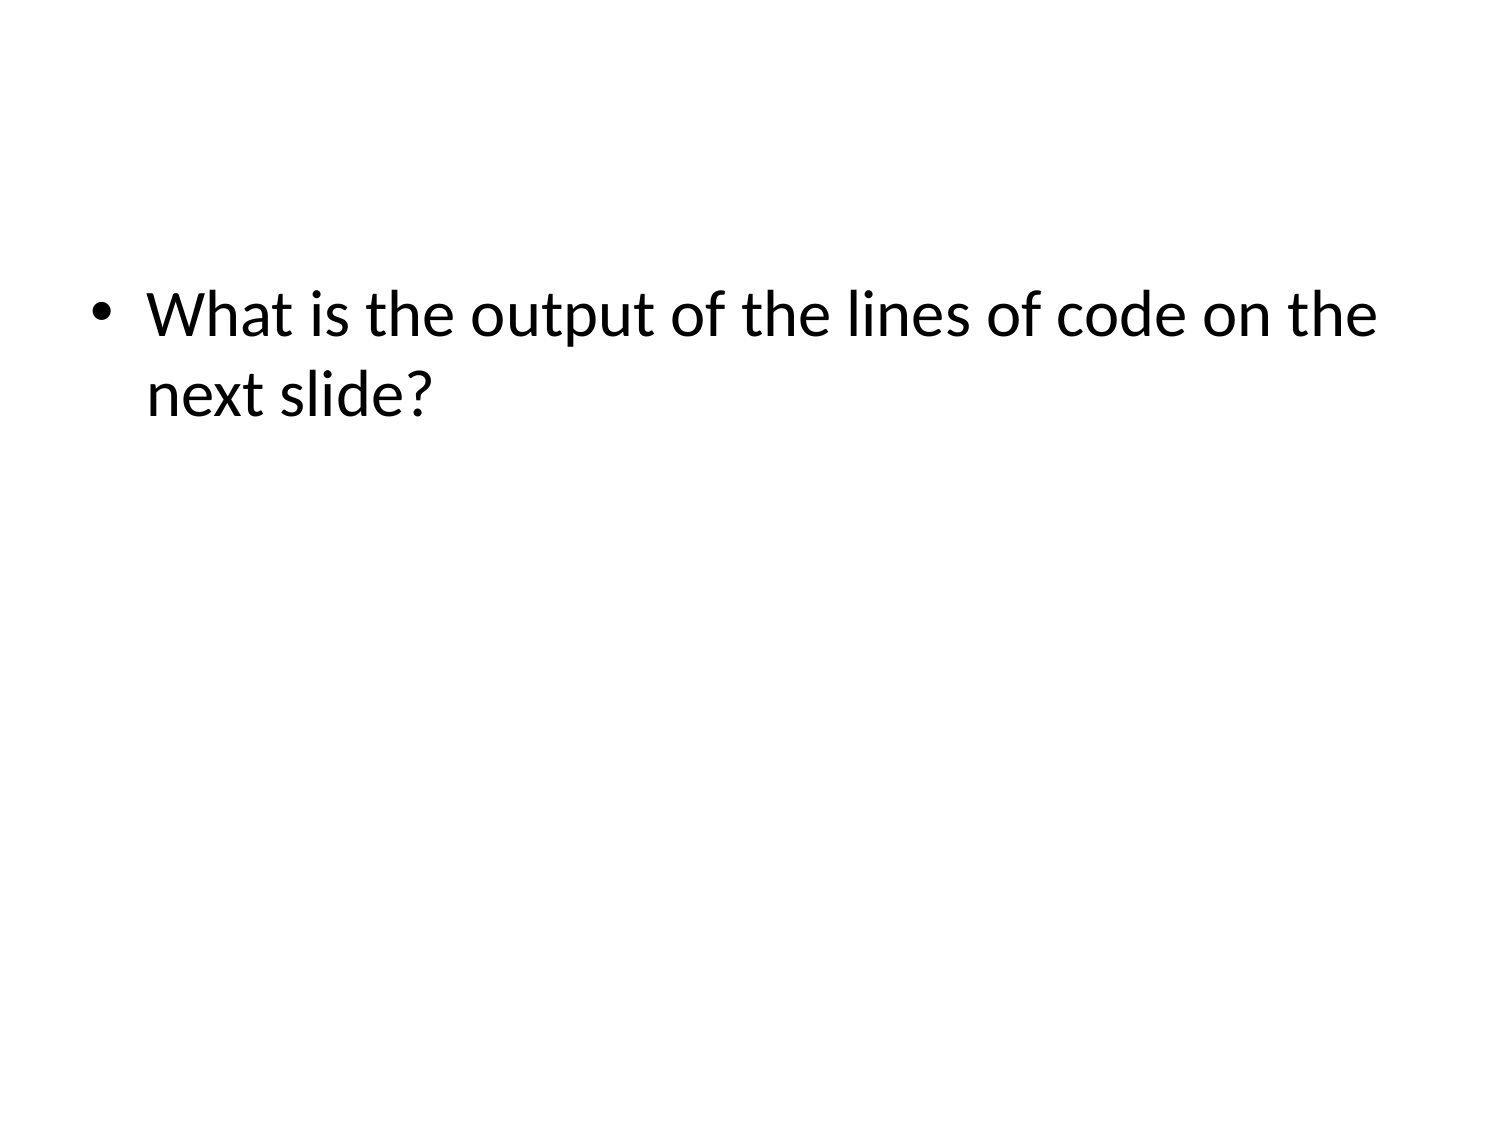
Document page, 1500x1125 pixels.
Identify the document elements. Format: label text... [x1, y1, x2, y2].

list What is the output of the lines of code on the next slide? [75, 262, 1425, 1005]
